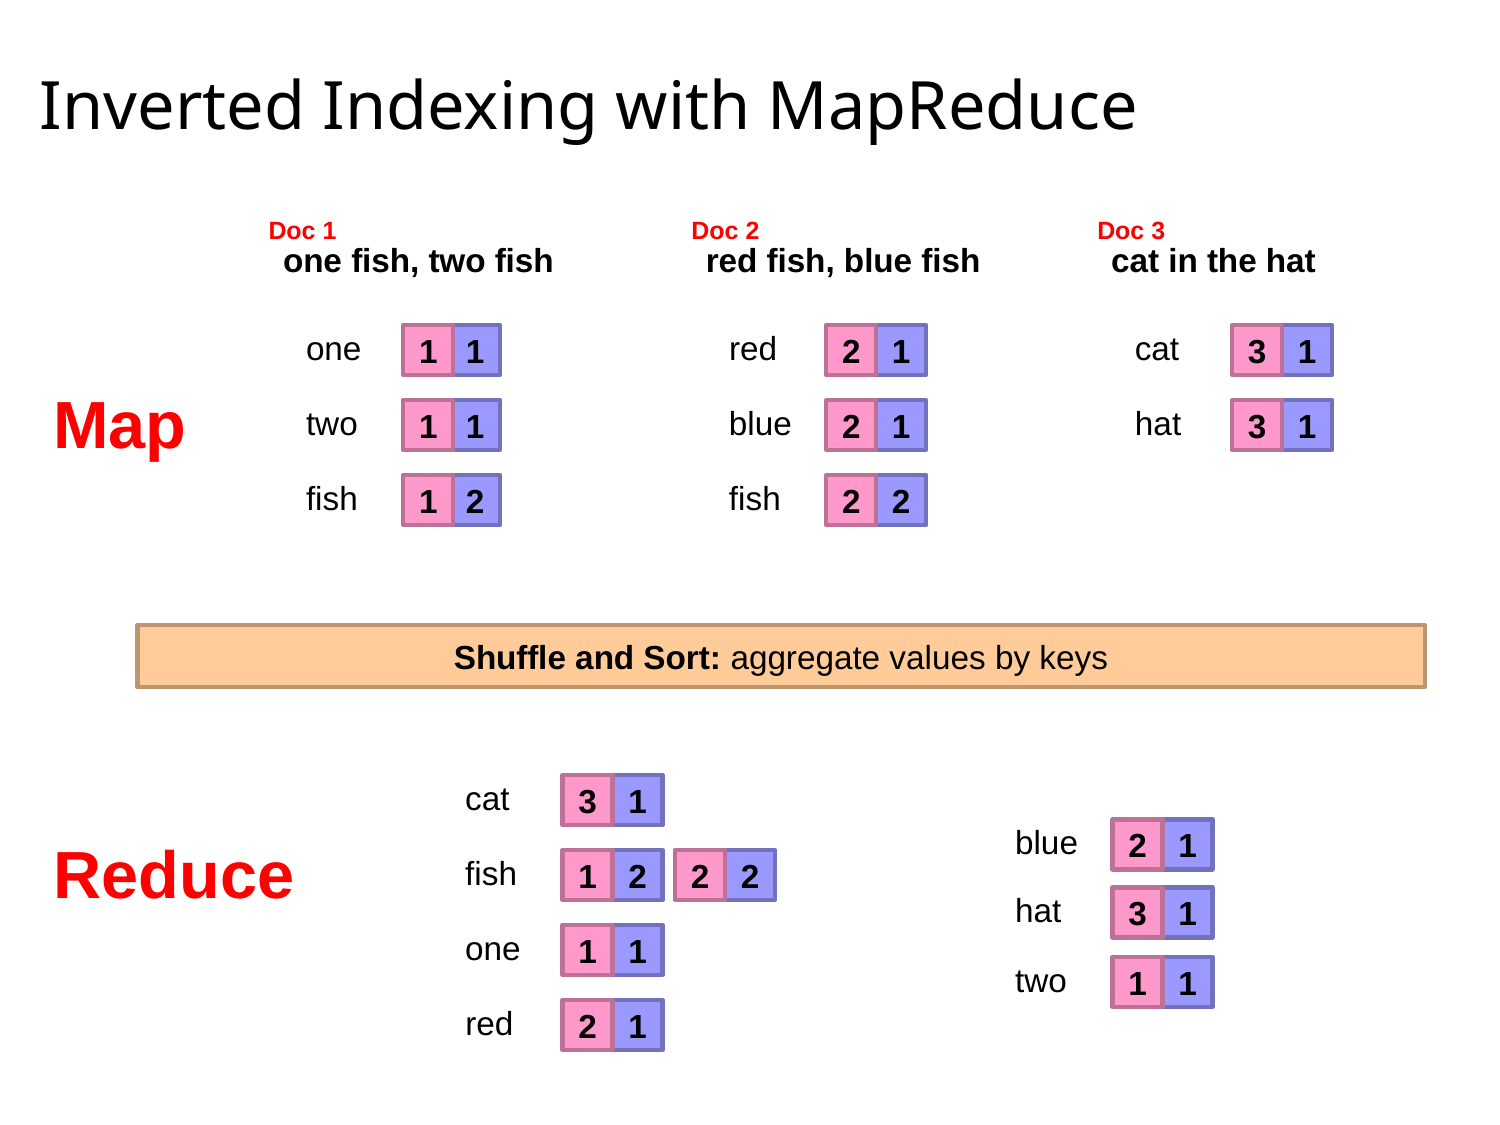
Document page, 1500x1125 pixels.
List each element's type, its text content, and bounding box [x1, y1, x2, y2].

text_box 1 [401, 473, 455, 527]
text_box 1 [560, 923, 615, 977]
text_box 1 [455, 323, 502, 377]
text_box 1 [560, 848, 615, 902]
text_box Map [38, 374, 202, 470]
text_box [253, 206, 572, 288]
text_box 2 [824, 473, 878, 527]
text_box blue [1000, 813, 1094, 869]
text_box 1 [1165, 817, 1215, 872]
text_box Shuffle and Sort: aggregate values by keys [135, 623, 1427, 689]
text_box 2 [824, 323, 878, 377]
text_box red [450, 994, 529, 1050]
text_box 3 [1230, 323, 1284, 377]
text_box 1 [401, 398, 455, 452]
text_box 1 [1165, 955, 1215, 1009]
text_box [675, 206, 999, 288]
text_box 3 [1230, 398, 1284, 452]
text_box 1 [1284, 398, 1334, 452]
text_box Reduce [38, 824, 310, 920]
text_box 2 [1110, 817, 1165, 872]
text_box 1 [878, 398, 928, 452]
text_box blue [714, 394, 807, 450]
text_box 1 [1284, 323, 1334, 377]
text_box fish [291, 469, 373, 525]
text_box 1 [401, 323, 455, 377]
text_box fish [450, 844, 533, 900]
text_box two [291, 394, 373, 450]
text_box one [291, 319, 377, 375]
text_box 1 [878, 323, 928, 377]
text_box 2 [878, 473, 928, 527]
text_box 2 [824, 398, 878, 452]
text_box 1 [455, 398, 502, 452]
text_box 1 [615, 998, 665, 1052]
text_box 2 [615, 848, 665, 902]
text_box two [1000, 951, 1082, 1007]
text_box cat [450, 769, 525, 825]
text_box cat [1120, 319, 1195, 375]
text_box one [450, 919, 536, 975]
text_box 2 [673, 848, 727, 902]
text_box 1 [615, 773, 665, 827]
text_box hat [1000, 881, 1077, 937]
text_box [1081, 206, 1334, 288]
text_box 3 [1110, 885, 1165, 940]
text_box 1 [615, 923, 665, 977]
text_box fish [714, 469, 796, 525]
text_box hat [1120, 394, 1197, 450]
text_box 2 [455, 473, 502, 527]
text_box 1 [1110, 955, 1165, 1009]
text_box red [714, 319, 793, 375]
text_box 3 [560, 773, 615, 827]
text_box 1 [1165, 885, 1215, 940]
text_box 2 [560, 998, 615, 1052]
text_box 2 [727, 848, 777, 902]
title Inverted Indexing with MapReduce [24, 18, 1451, 188]
